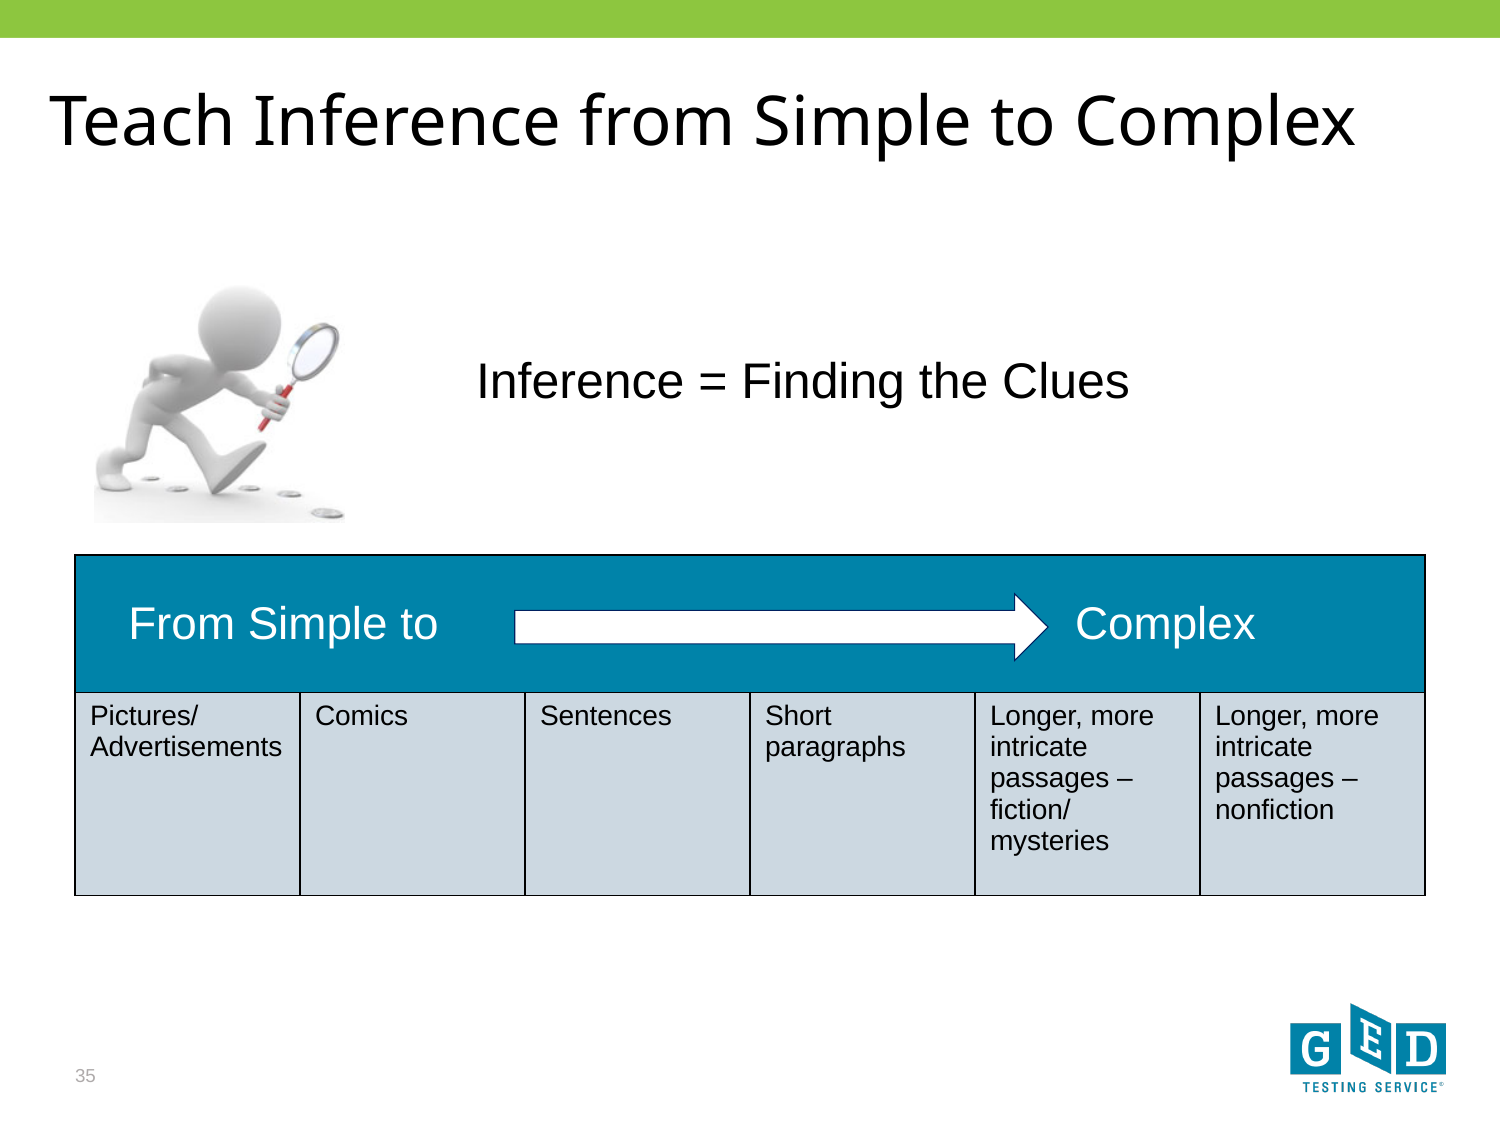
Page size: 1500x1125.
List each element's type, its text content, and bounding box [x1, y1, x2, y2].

list Inference = Finding the Clues [461, 348, 1402, 482]
table_cell Pictures/ Advertisements [76, 693, 299, 895]
picture [94, 274, 345, 523]
table_cell Short paragraphs [751, 693, 974, 895]
text_box [514, 592, 1049, 662]
table_cell Sentences [526, 693, 749, 895]
table_cell Longer, more intricate passages – fiction/ mysteries [976, 693, 1199, 895]
table_header From Simple to Complex [76, 556, 1424, 692]
slide_number 35 [75, 1033, 151, 1087]
table_cell Comics [301, 693, 524, 895]
title Teach Inference from Simple to Complex [49, 86, 1446, 278]
table_cell Longer, more intricate passages – nonfiction [1201, 693, 1424, 895]
